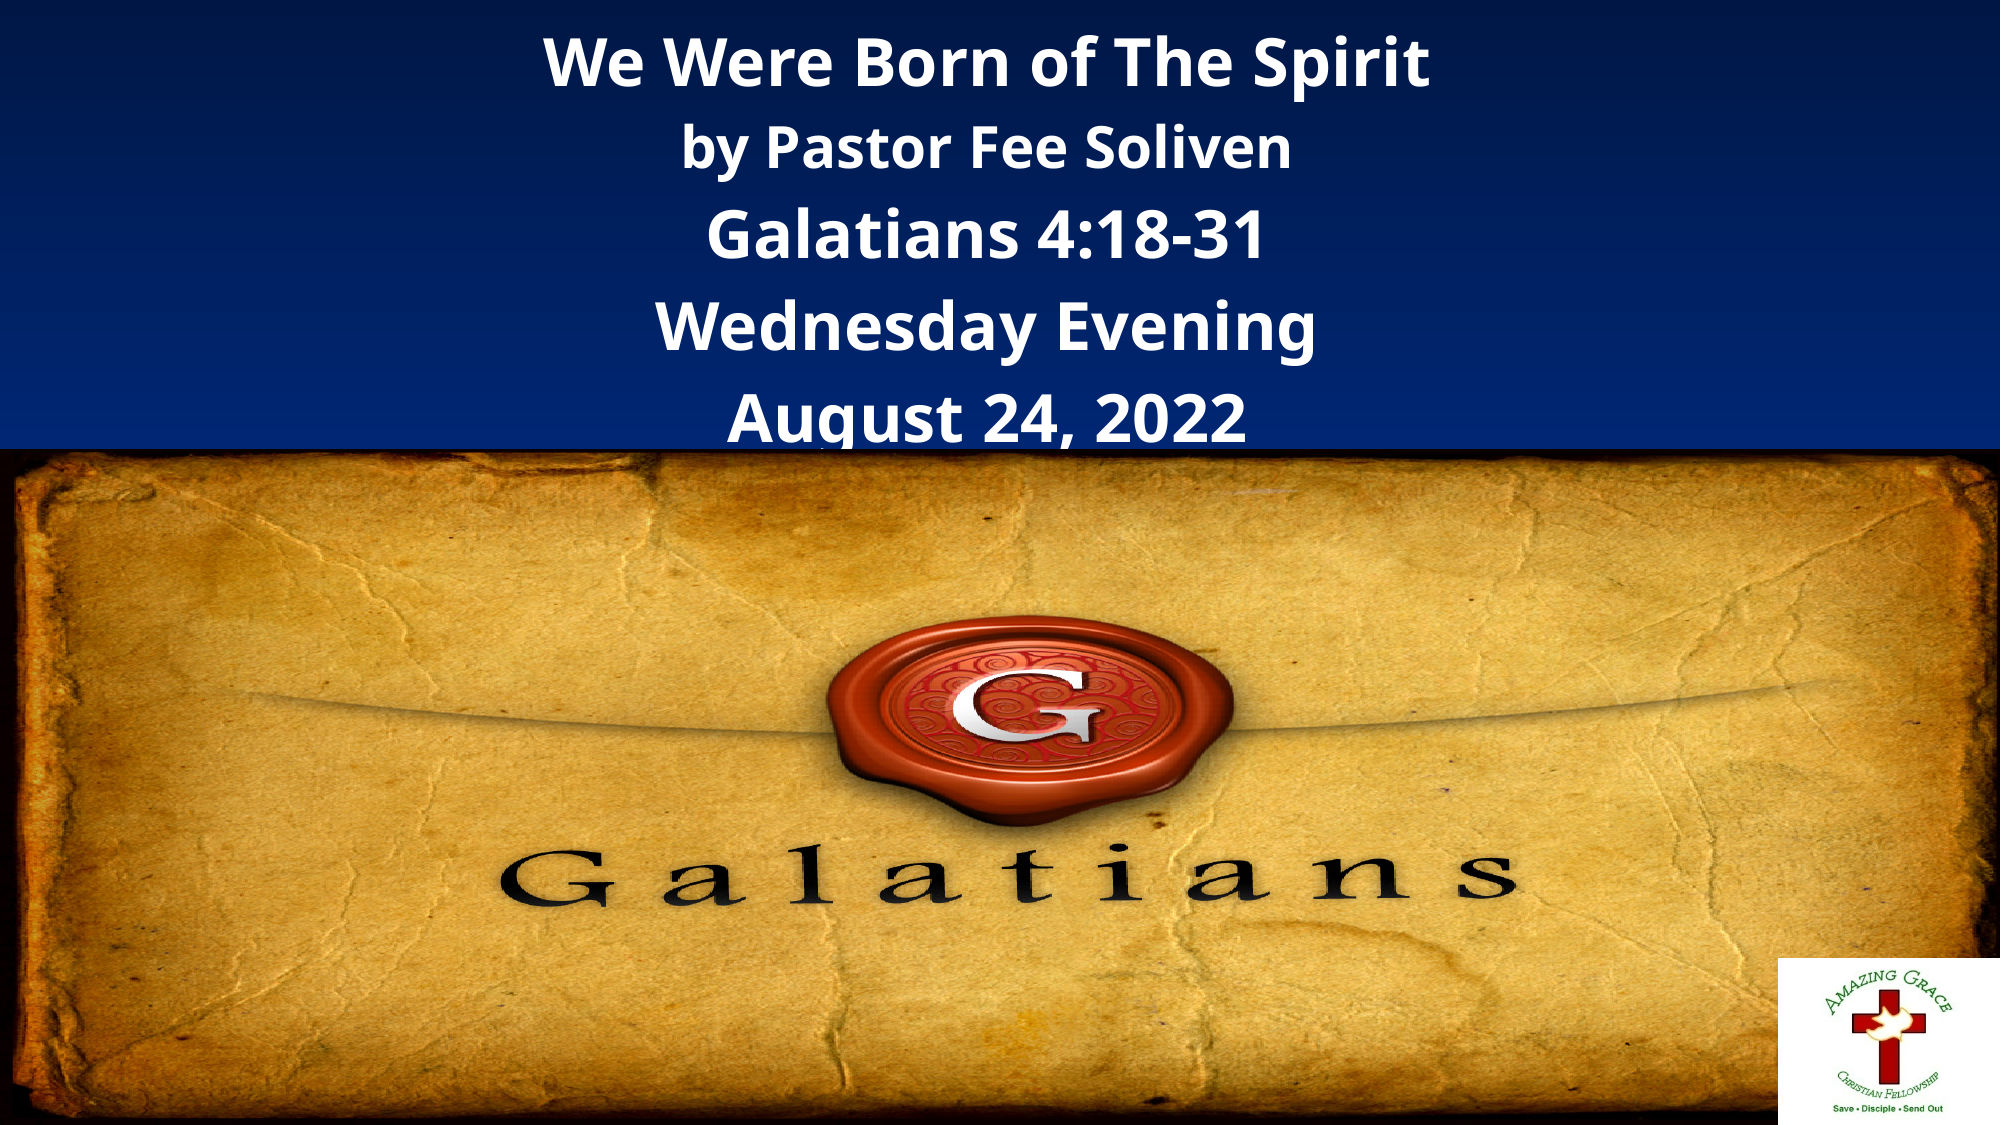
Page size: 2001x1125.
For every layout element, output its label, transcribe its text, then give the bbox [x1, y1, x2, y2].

picture [0, 449, 2000, 1125]
text_box We Were Born of The Spirit by Pastor Fee Soliven Galatians 4:18-31 Wednesday Evening August 24, 2022 [37, 0, 1938, 313]
